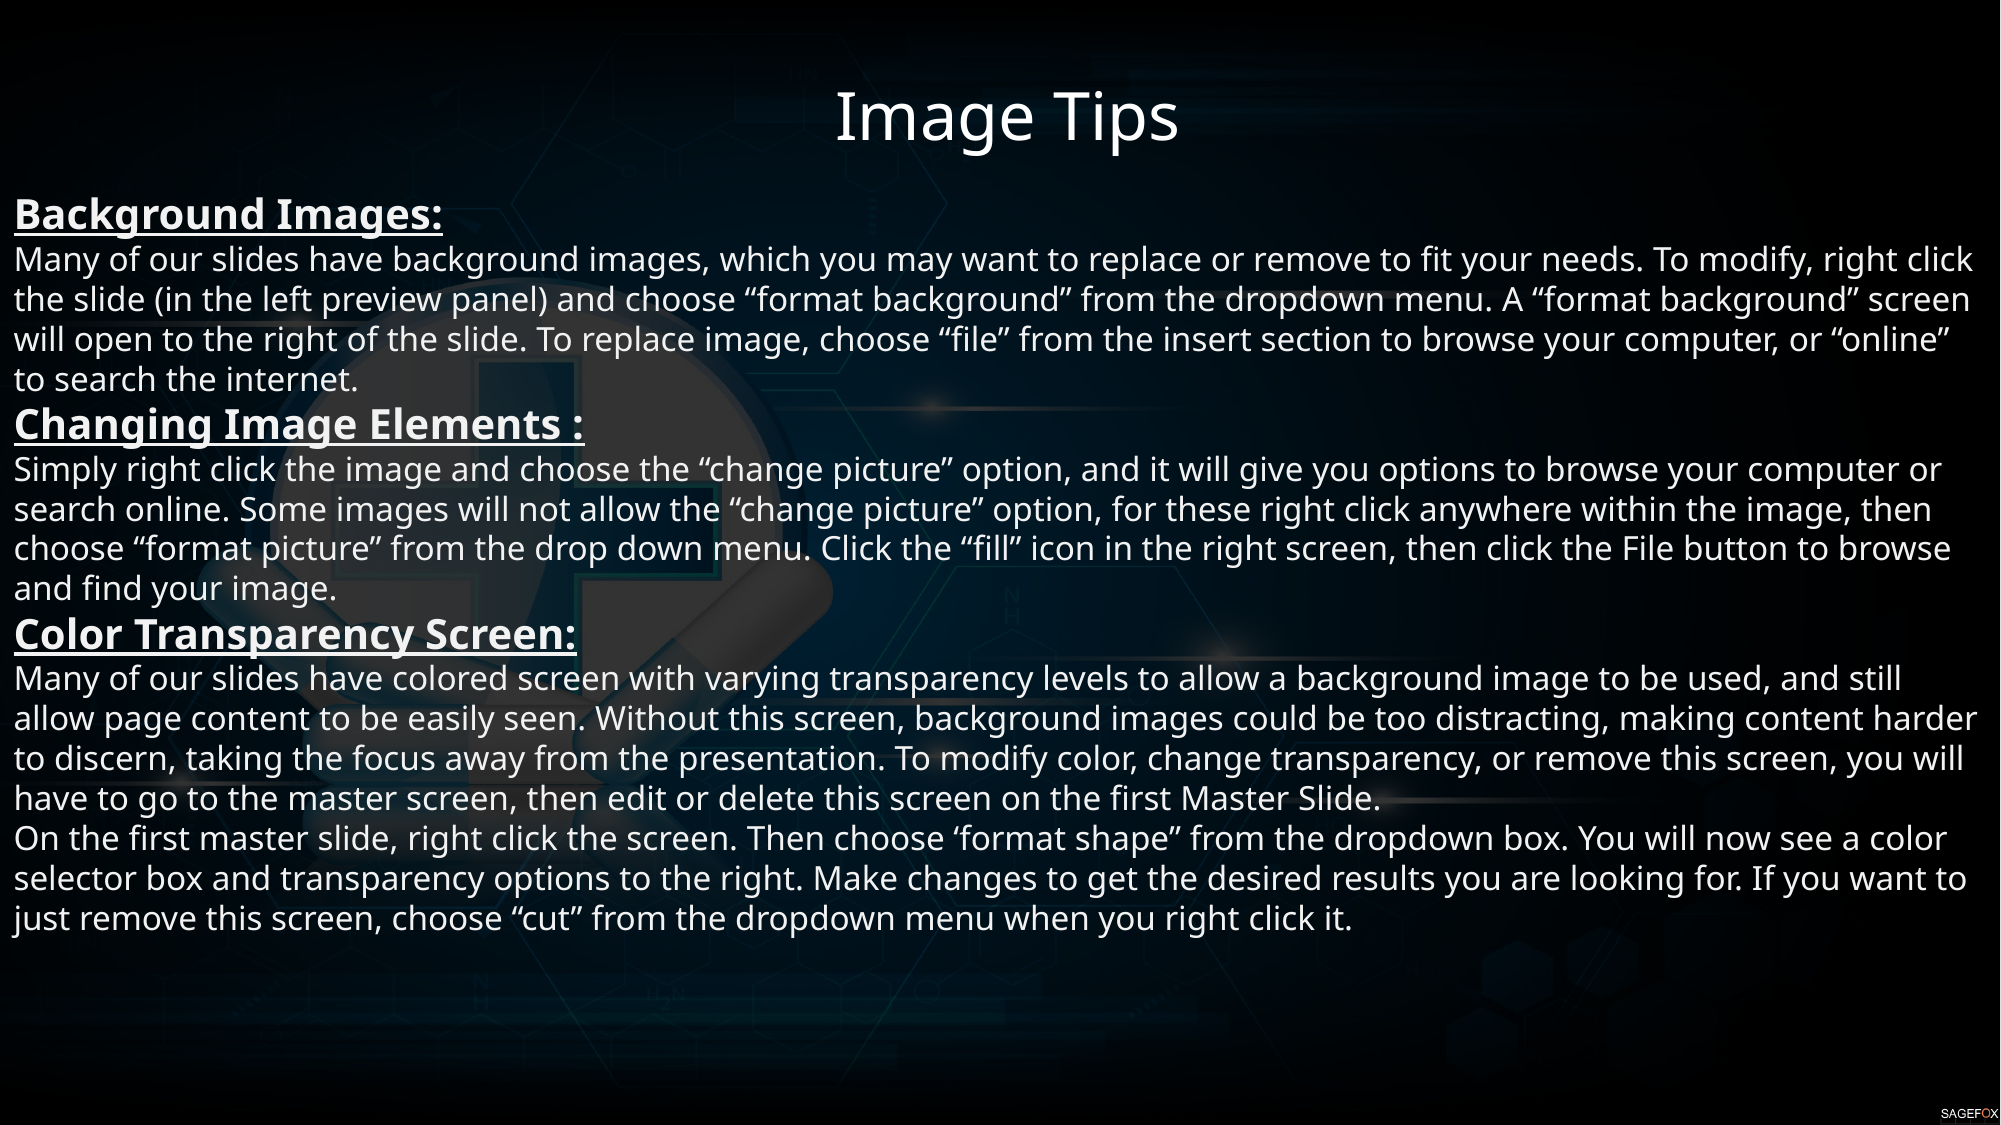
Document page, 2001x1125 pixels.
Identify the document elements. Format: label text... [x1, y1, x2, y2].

title Image Tips [597, 59, 1420, 177]
text_box Background Images: Many of our slides have background images, which you may want to replace or remove to fit your needs. To modify, right click the slide (in the left preview panel) and choose “format background” from the dropdown menu. A “format background” screen will open to the right of the slide. To replace image, choose “file” from the insert section to browse your computer, or “online” to search the internet. Changing Image Elements : Simply right click the image and choose the “change picture” option, and it will give you options to browse your computer or search online. Some images will not allow the “change picture” option, for these right click anywhere within the image, then choose “format picture” from the drop down menu. Click the “fill” icon in the right screen, then click the File button to browse and find your image. Color Transparency Screen: Many of our slides have colored screen with varying transparency levels to allow a background image to be used, and still allow page content to be easily seen. Without this screen, background images could be too distracting, making content harder to discern, taking the focus away from the presentation. To modify color, change transparency, or remove this screen, you will have to go to the master screen, then edit or delete this screen on the first Master Slide. On the first master slide, right click the screen. Then choose ‘format shape” from the dropdown box. You will now see a color selector box and transparency options to the right. Make changes to get the desired results you are looking for. If you want to just remove this screen, choose “cut” from the dropdown menu when you right click it. [0, 0, 2000, 1125]
